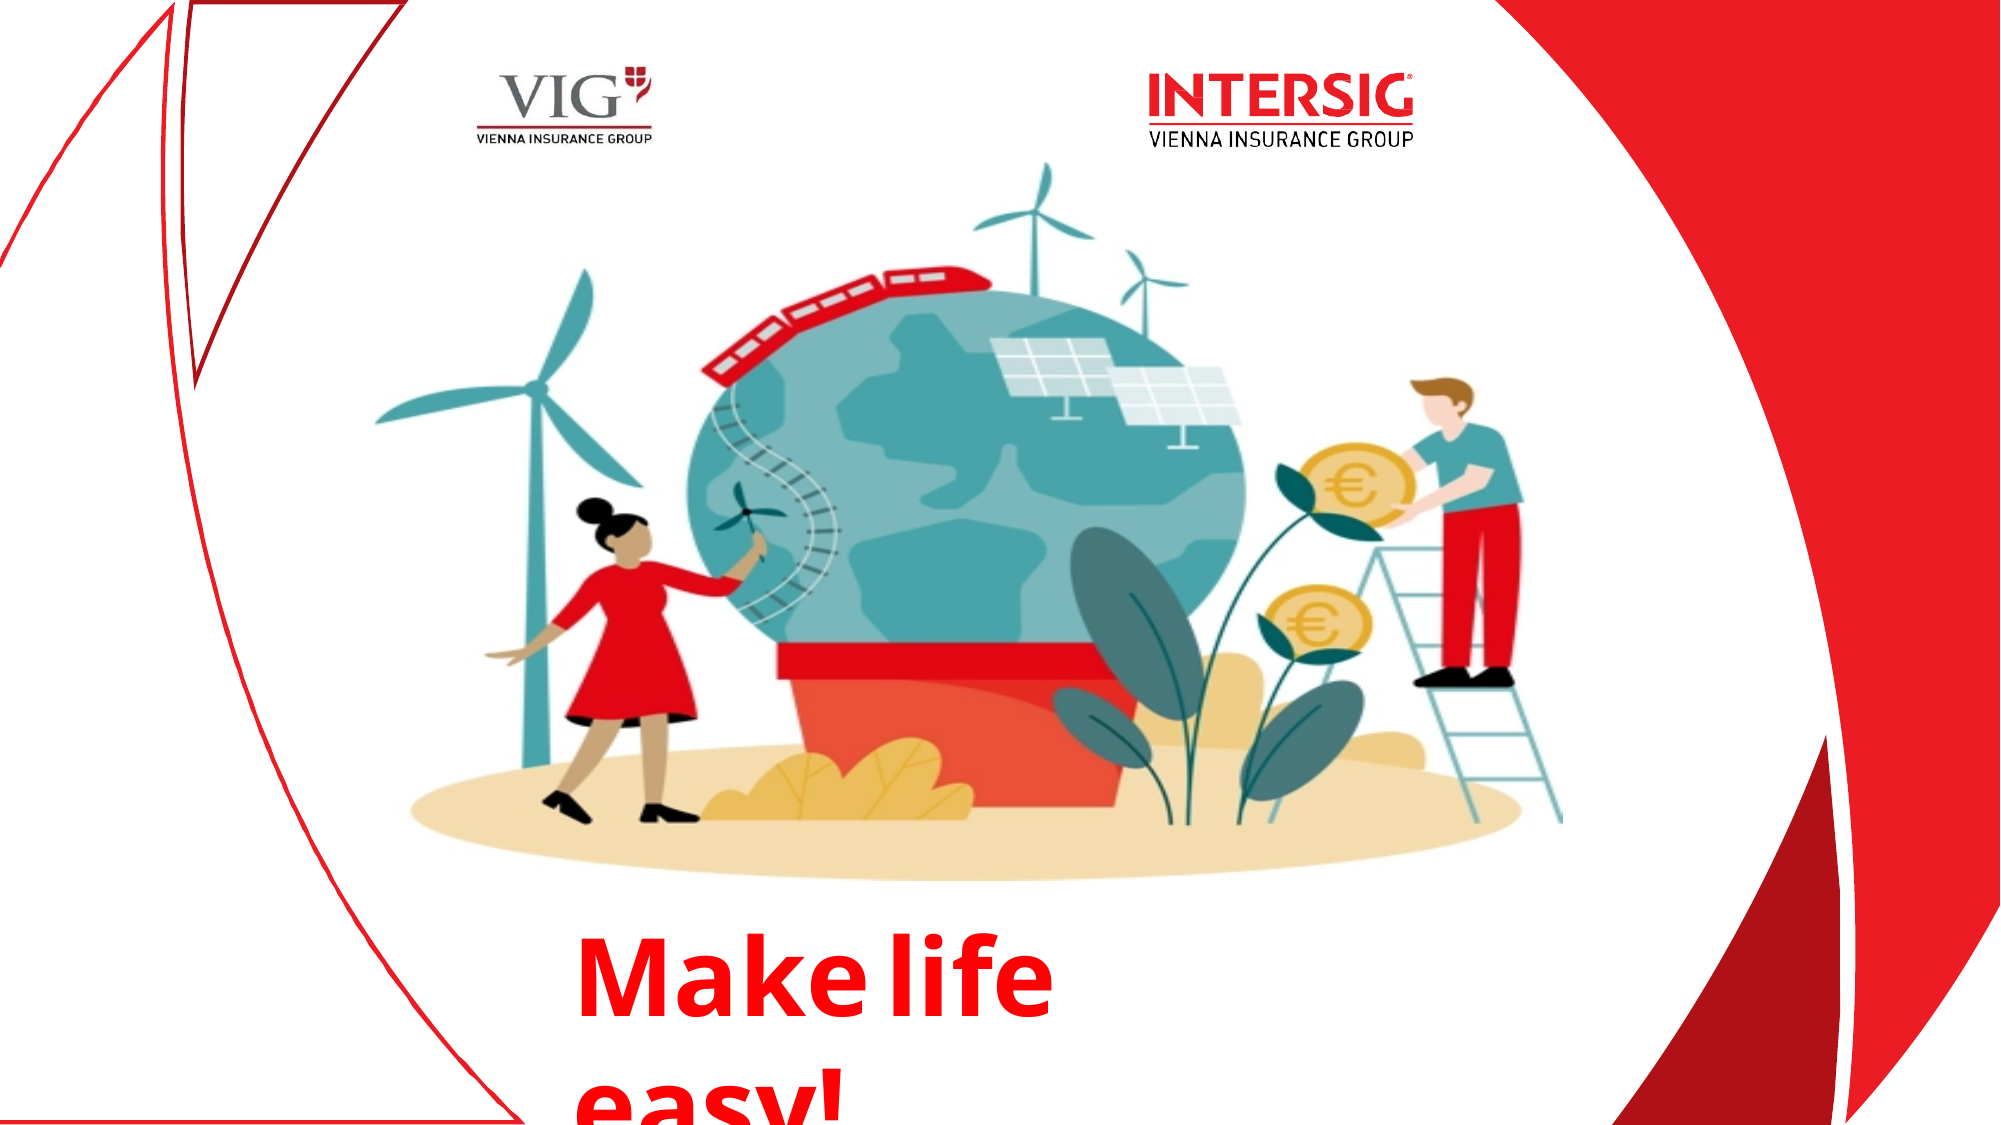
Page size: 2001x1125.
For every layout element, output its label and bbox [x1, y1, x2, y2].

text_box [0, 0, 2000, 1125]
picture [374, 162, 1563, 881]
